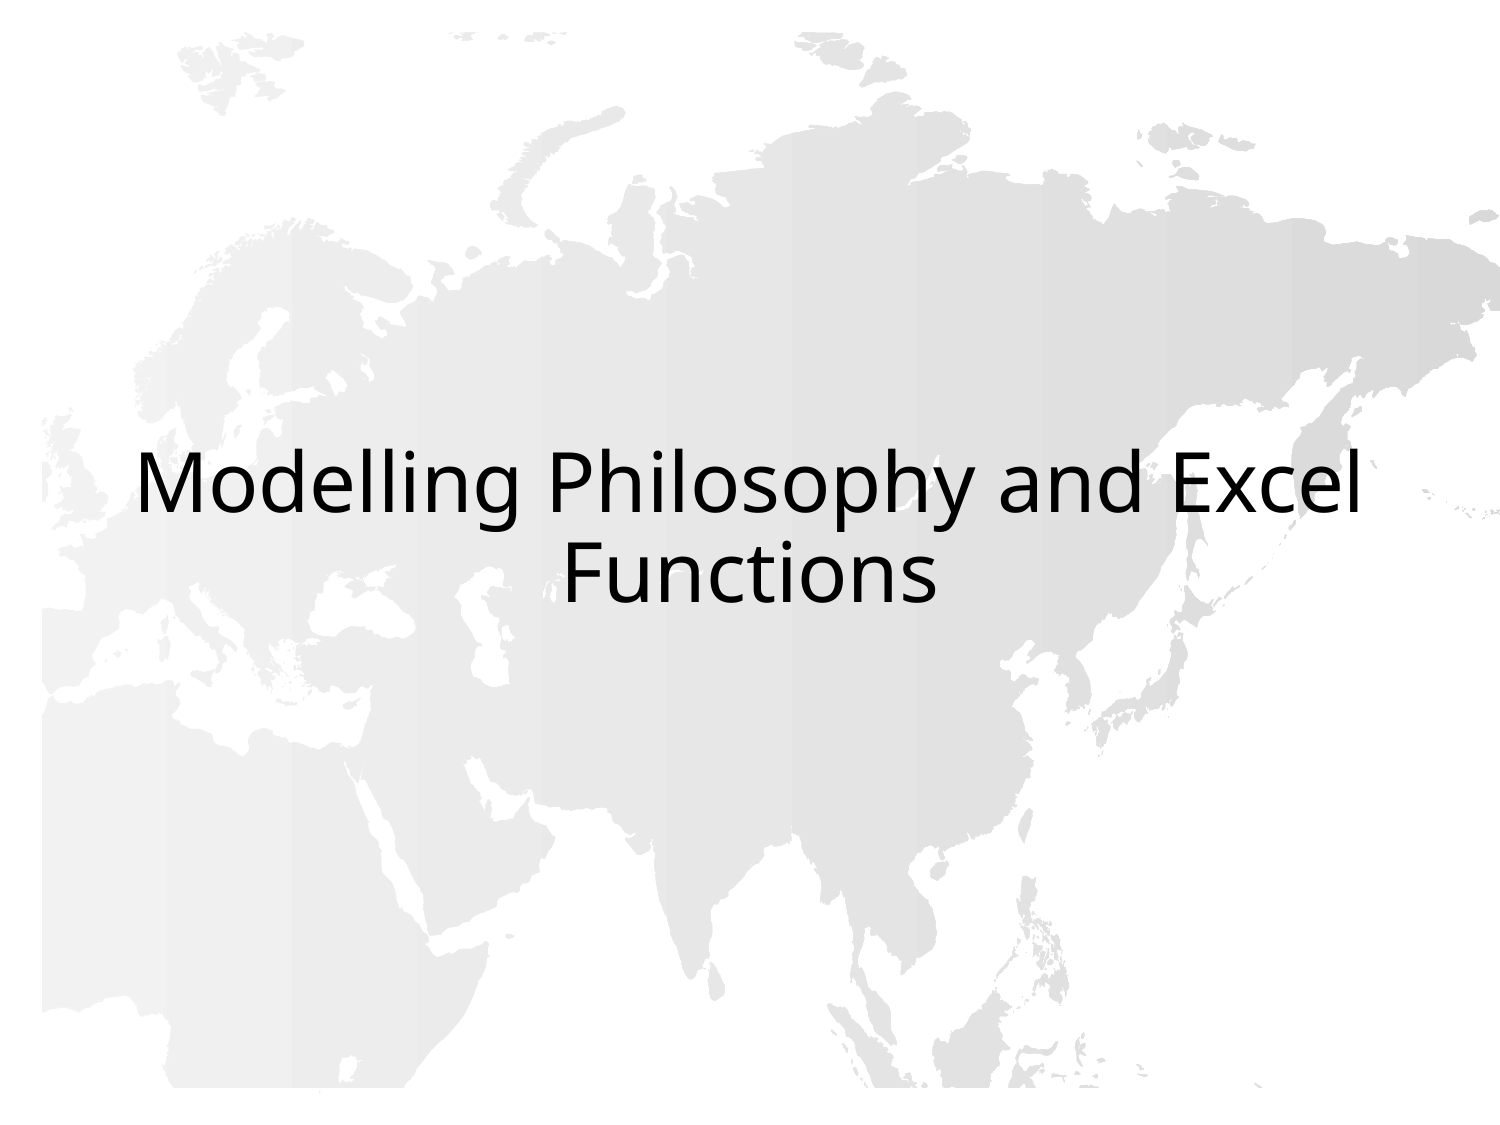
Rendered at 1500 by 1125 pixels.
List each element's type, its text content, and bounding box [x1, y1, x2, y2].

title Modelling Philosophy and Excel Functions [103, 421, 1397, 640]
